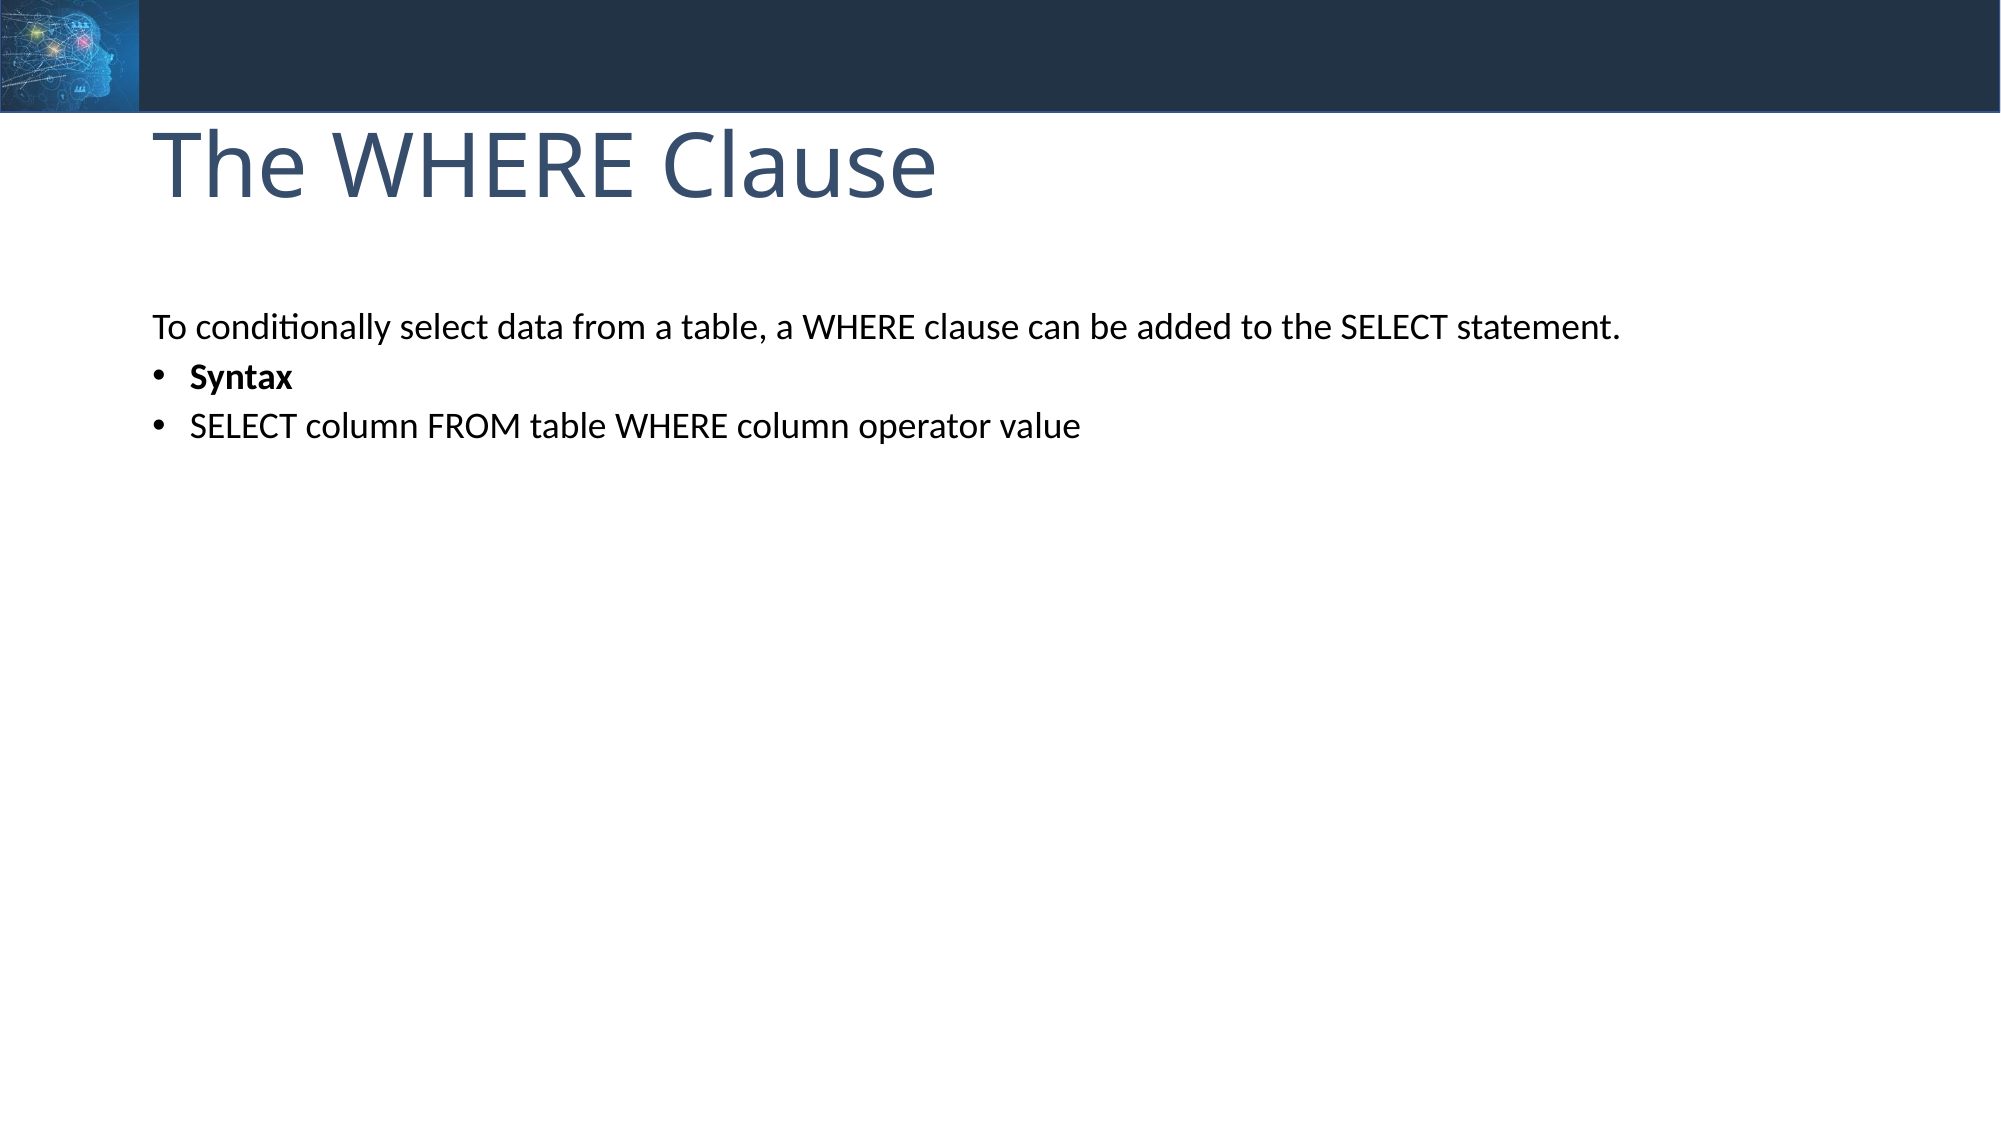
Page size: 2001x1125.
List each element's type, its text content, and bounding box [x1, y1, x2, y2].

title The WHERE Clause [137, 59, 1863, 278]
list To conditionally select data from a table, a WHERE clause can be added to the SELECT statement. Syntax SELECT column FROM table WHERE column operator value [137, 299, 1863, 1014]
picture [2, 0, 140, 111]
